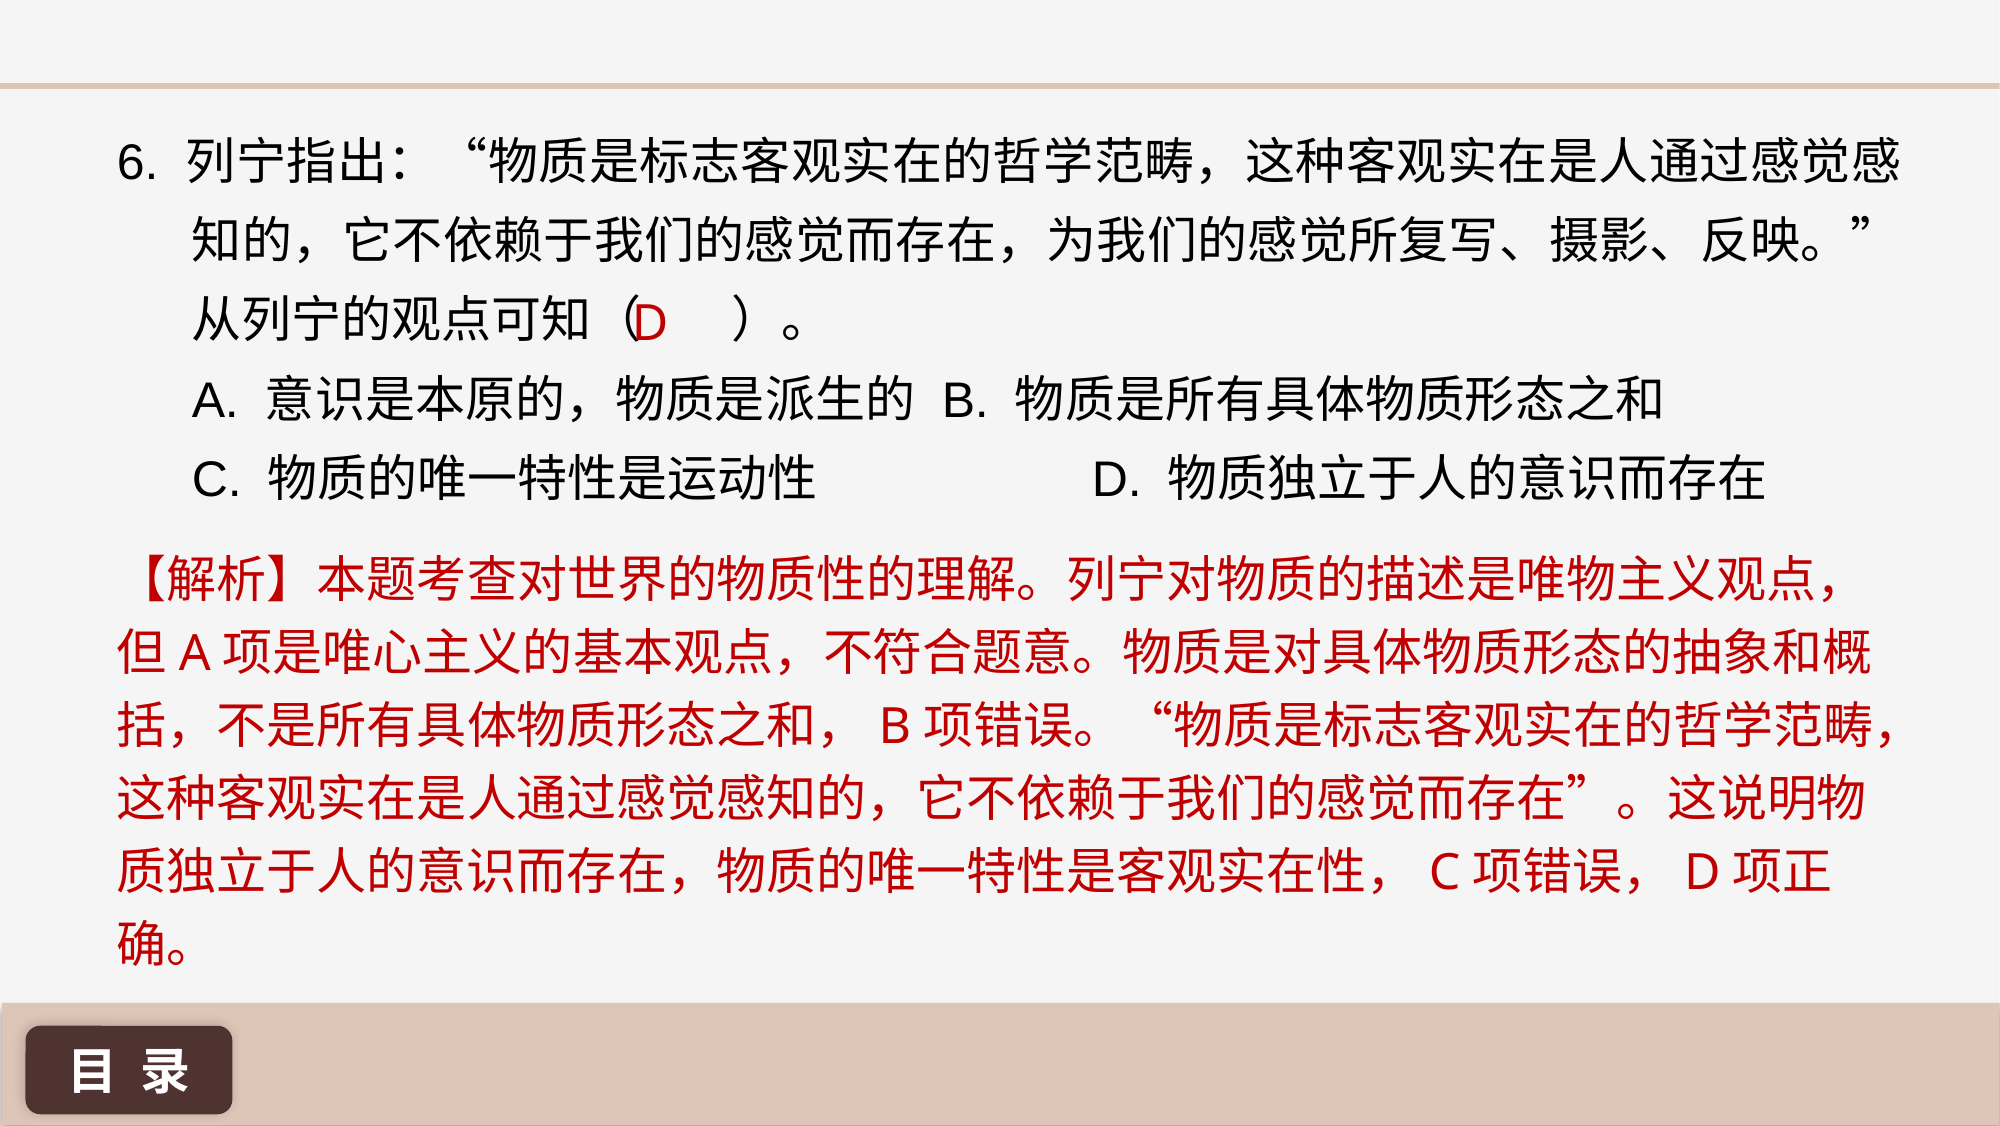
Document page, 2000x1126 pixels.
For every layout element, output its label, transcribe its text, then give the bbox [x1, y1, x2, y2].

text_box 【解析】本题考查对世界的物质性的理解。列宁对物质的描述是唯物主义观点，但A项是唯心主义的基本观点，不符合题意。物质是对具体物质形态的抽象和概括，不是所有具体物质形态之和，B项错误。“物质是标志客观实在的哲学范畴，这种客观实在是人通过感觉感知的，它不依赖于我们的感觉而存在”。这说明物质独立于人的意识而存在，物质的唯一特性是客观实在性，C项错误，D项正确。 [102, 527, 1890, 780]
text_box 6. 列宁指出：“物质是标志客观实在的哲学范畴，这种客观实在是人通过感觉感知的，它不依赖于我们的感觉而存在，为我们的感觉所复写、摄影、反映。”从列宁的观点可知（ ）。 A. 意识是本原的，物质是派生的 B. 物质是所有具体物质形态之和 C. 物质的唯一特性是运动性 D. 物质独立于人的意识而存在 [102, 102, 1916, 514]
text_box D [574, 260, 726, 343]
